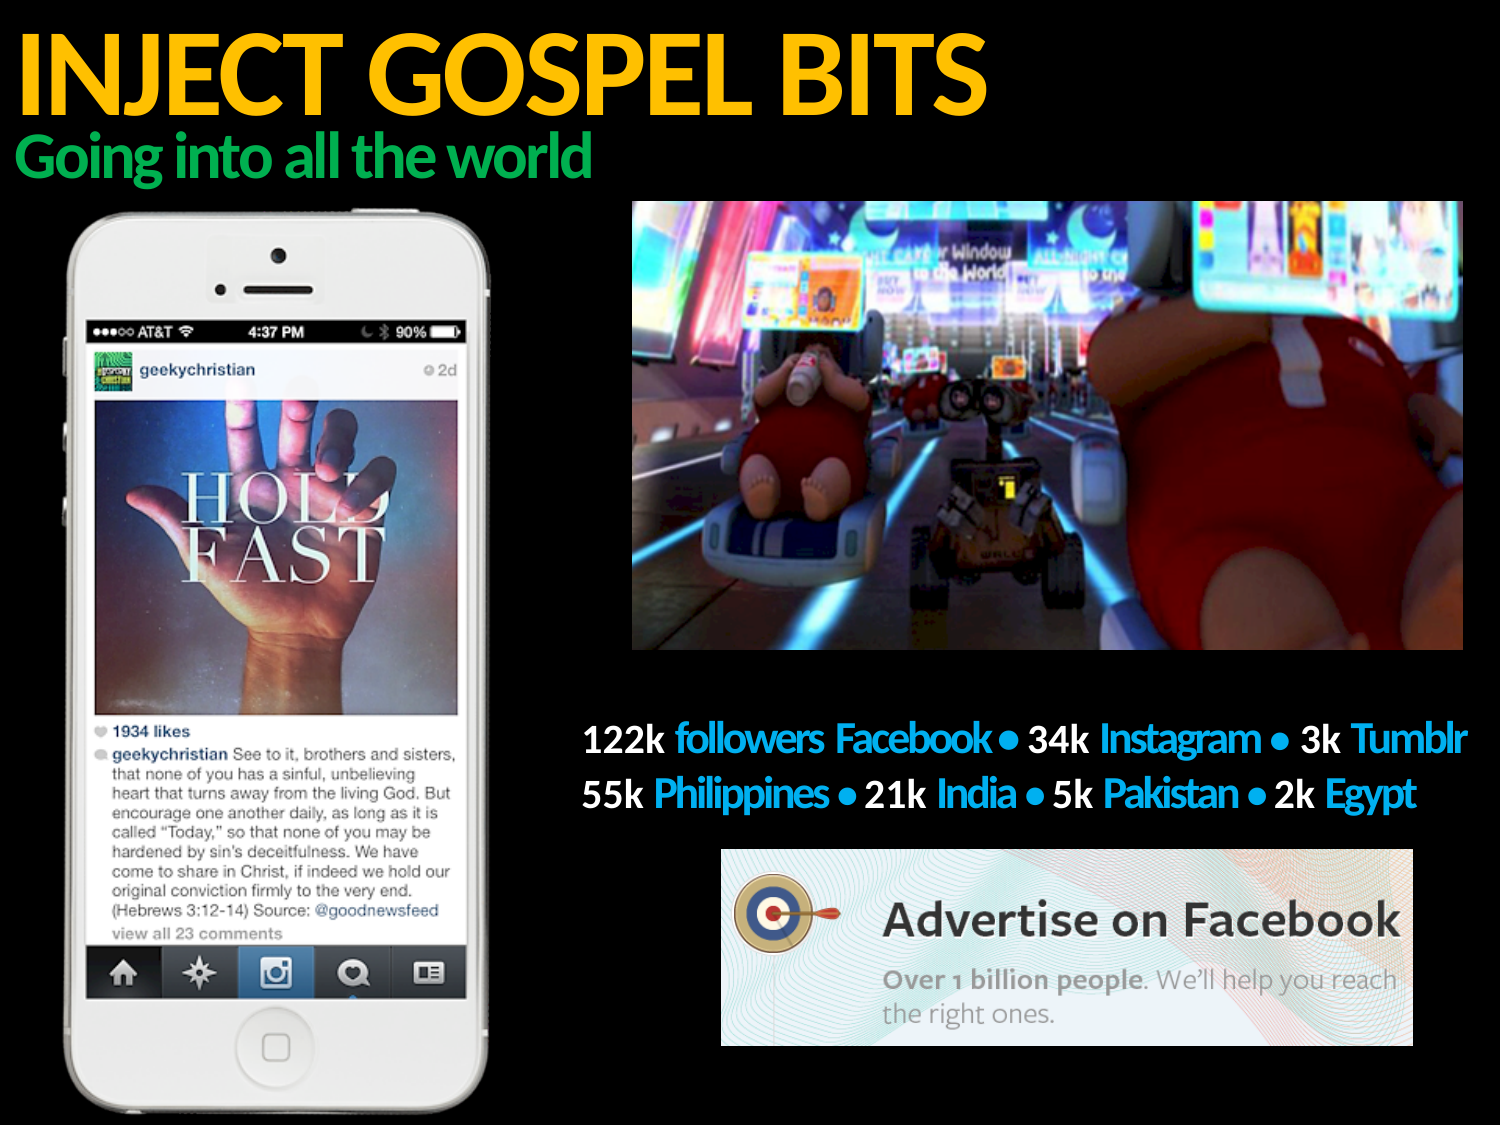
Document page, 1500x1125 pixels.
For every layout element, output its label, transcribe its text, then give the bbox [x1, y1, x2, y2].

text_box 122k followers Facebook • 34k Instagram • 3k Tumblr 55k Philippines • 21k India • 5k Pakistan • 2k Egypt [566, 699, 1500, 825]
picture [632, 201, 1463, 651]
picture [55, 199, 501, 1125]
picture [721, 849, 1413, 1047]
text_box Going into all the world [0, 103, 1500, 199]
text_box INJECT GOSPEL BITS [0, 0, 1500, 103]
